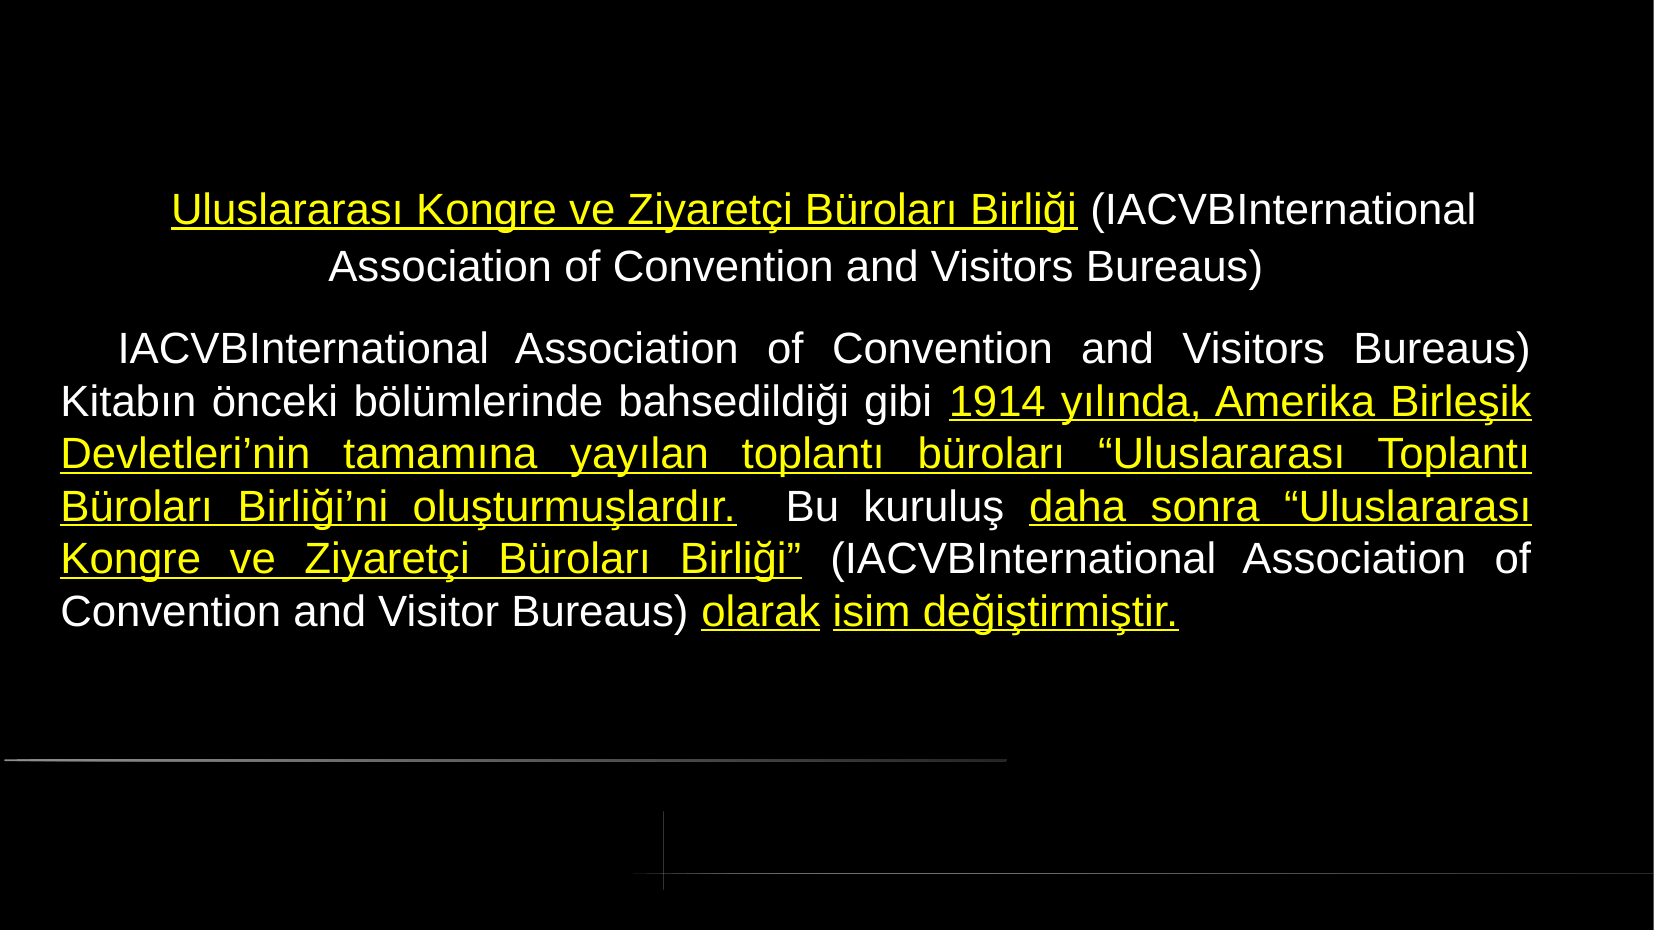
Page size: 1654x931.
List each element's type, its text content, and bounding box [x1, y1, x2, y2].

list Uluslararası Kongre ve Ziyaretçi Büroları Birliği (IACVBInternational Association of Convention and Visitors Bureaus) IACVBInternational Association of Convention and Visitors Bureaus) Kitabın önceki bölümlerinde bahsedildiği gibi 1914 yılında, Amerika Birleşik Devletleri’nin tamamına yayılan toplantı büroları “Uluslararası Toplantı Büroları Birliği’ni oluşturmuşlardır. Bu kuruluş daha sonra “Uluslararası Kongre ve Ziyaretçi Büroları Birliği” (IACVBInternational Association of Convention and Visitor Bureaus) olarak isim değiştirmiştir. [60, 48, 1533, 865]
